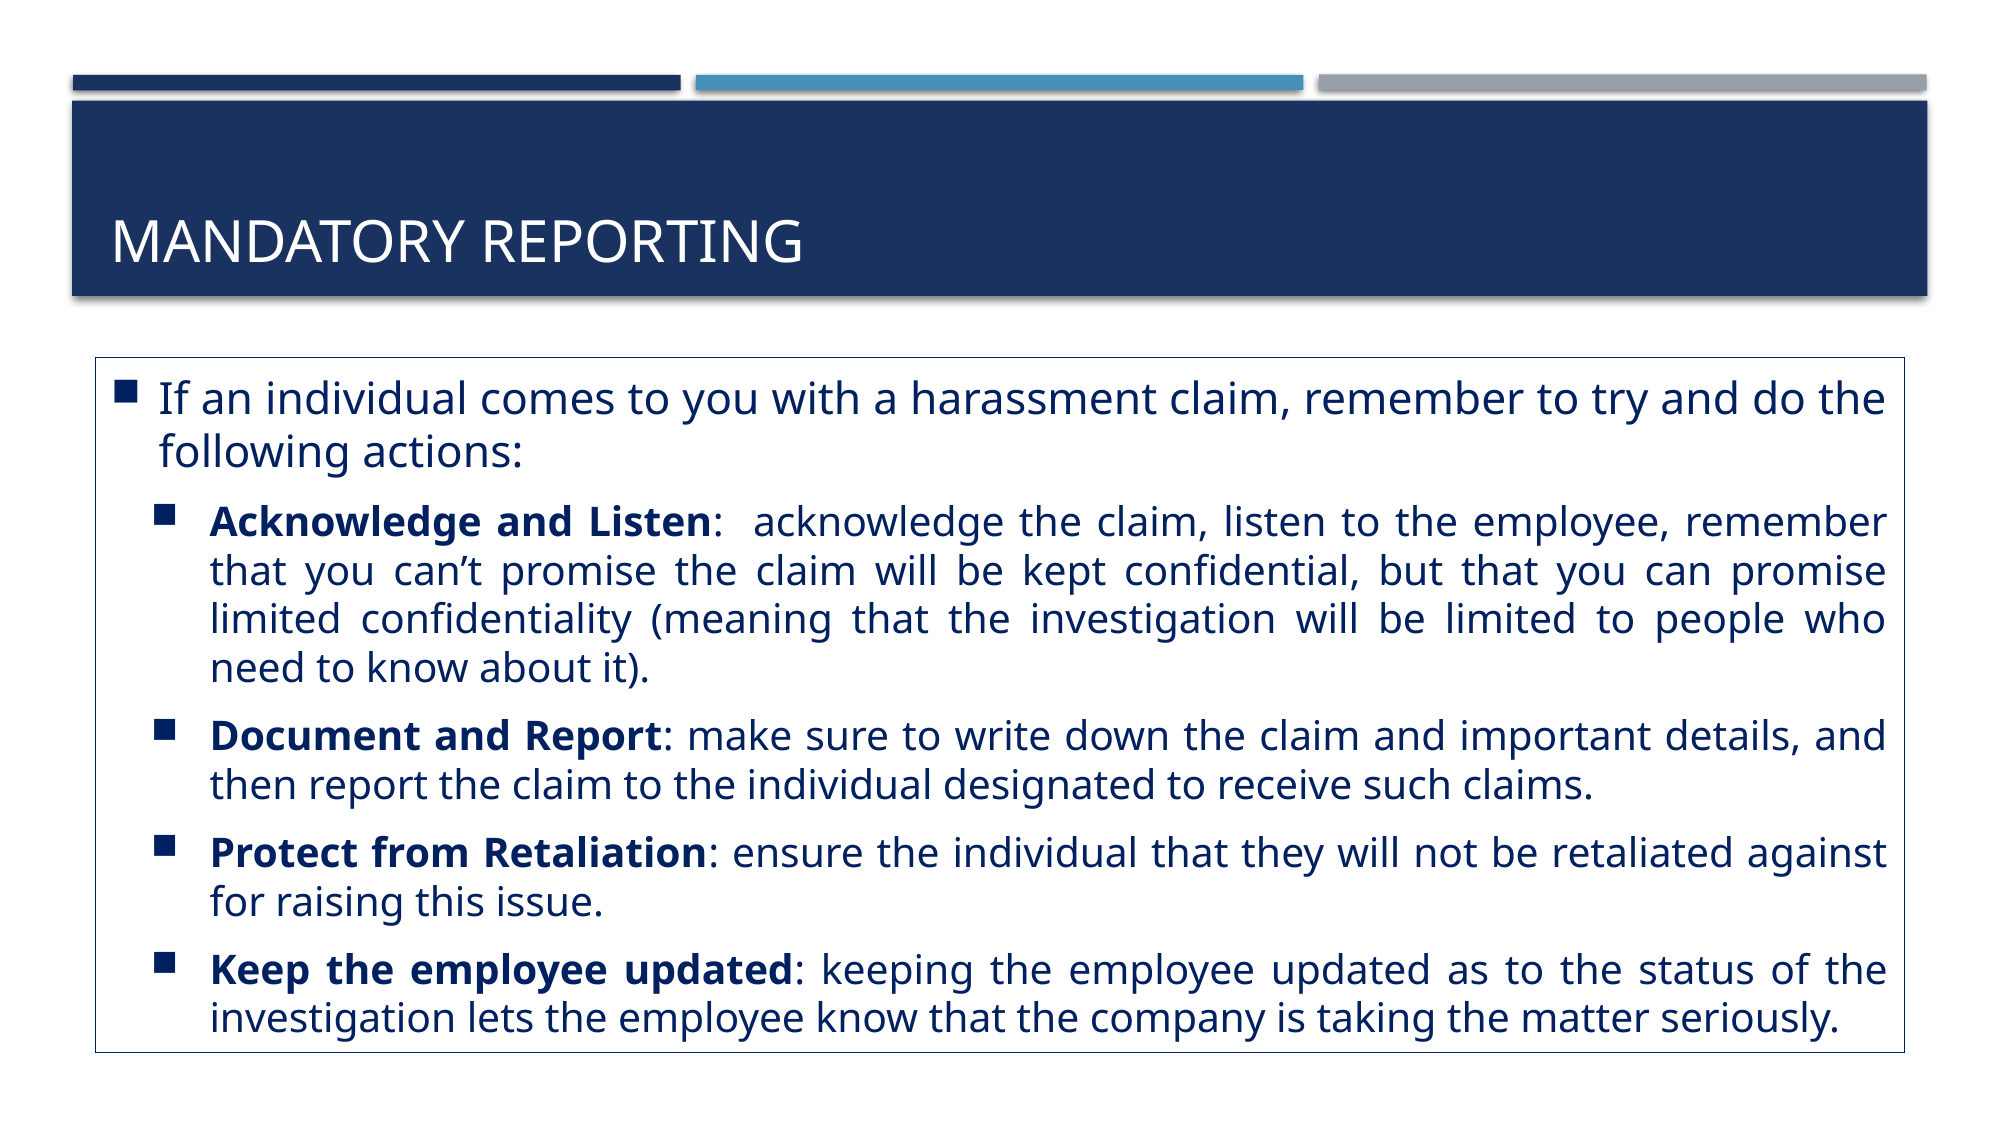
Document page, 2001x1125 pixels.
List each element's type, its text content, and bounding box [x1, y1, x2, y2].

list If an individual comes to you with a harassment claim, remember to try and do the following actions: Acknowledge and Listen: acknowledge the claim, listen to the employee, remember that you can’t promise the claim will be kept confidential, but that you can promise limited confidentiality (meaning that the investigation will be limited to people who need to know about it). Document and Report: make sure to write down the claim and important details, and then report the claim to the individual designated to receive such claims. Protect from Retaliation: ensure the individual that they will not be retaliated against for raising this issue. Keep the employee updated: keeping the employee updated as to the status of the investigation lets the employee know that the company is taking the matter seriously. [95, 357, 1905, 1053]
title MANDATORY REPORTING [95, 115, 1905, 282]
